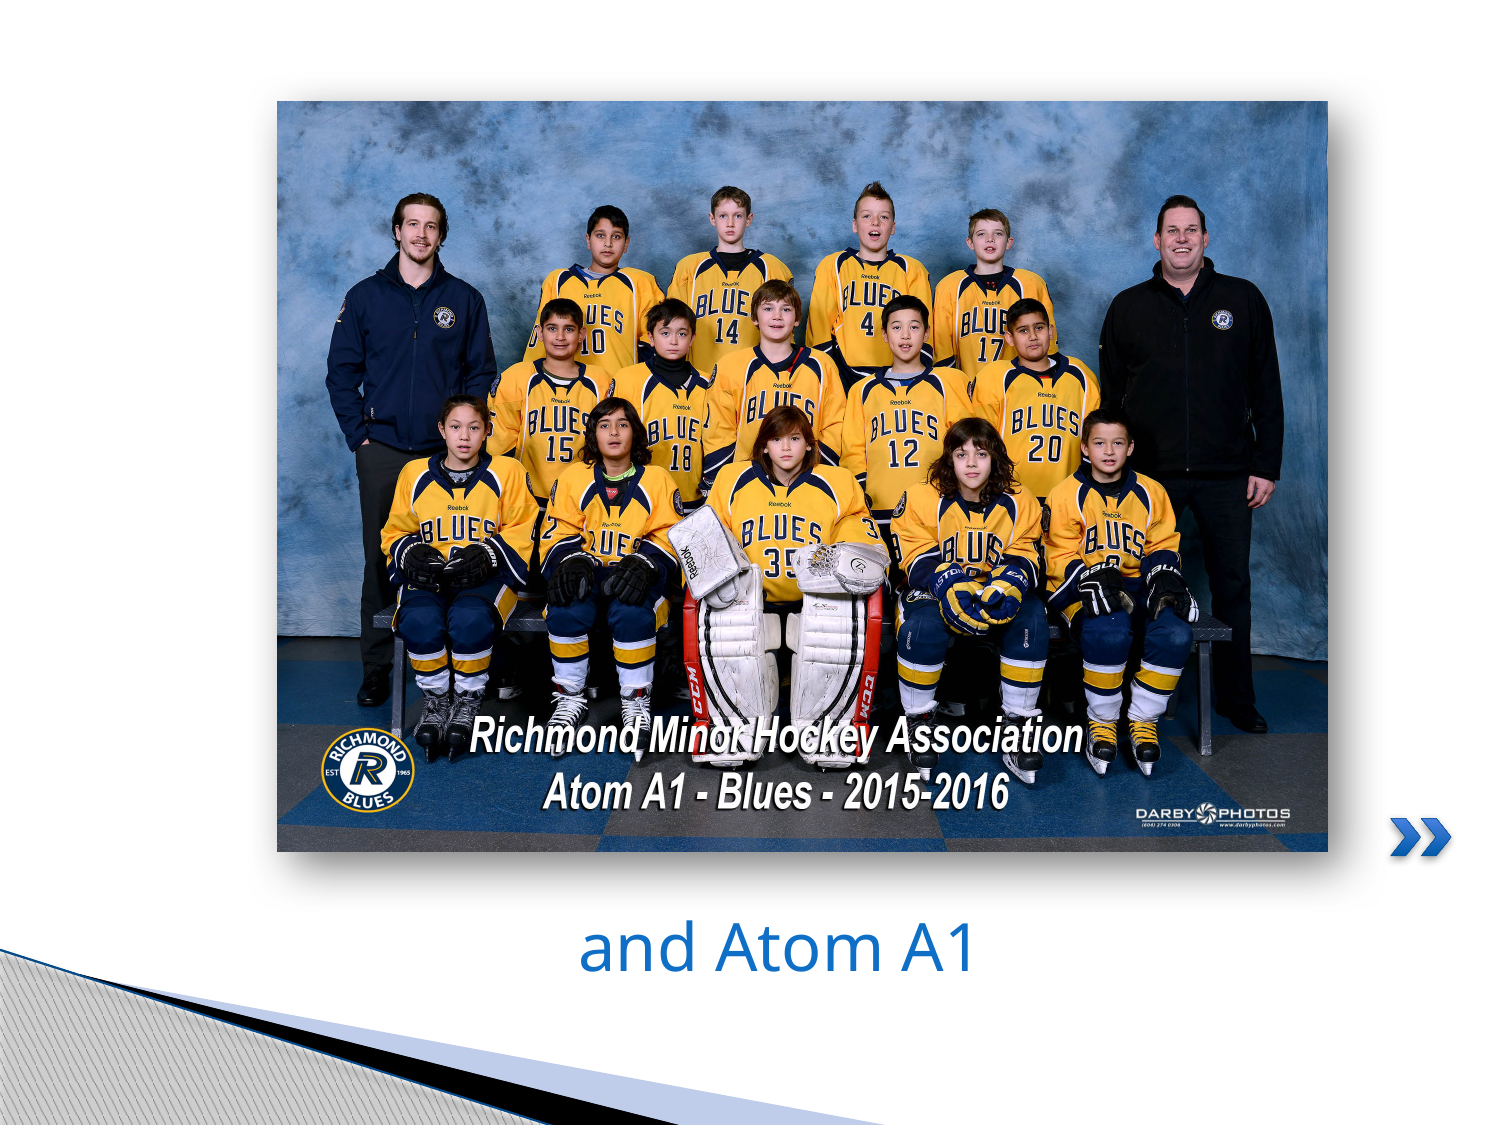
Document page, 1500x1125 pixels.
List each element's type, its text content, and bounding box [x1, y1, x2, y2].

picture [277, 101, 1328, 852]
list and Atom A1 [194, 905, 1370, 1012]
